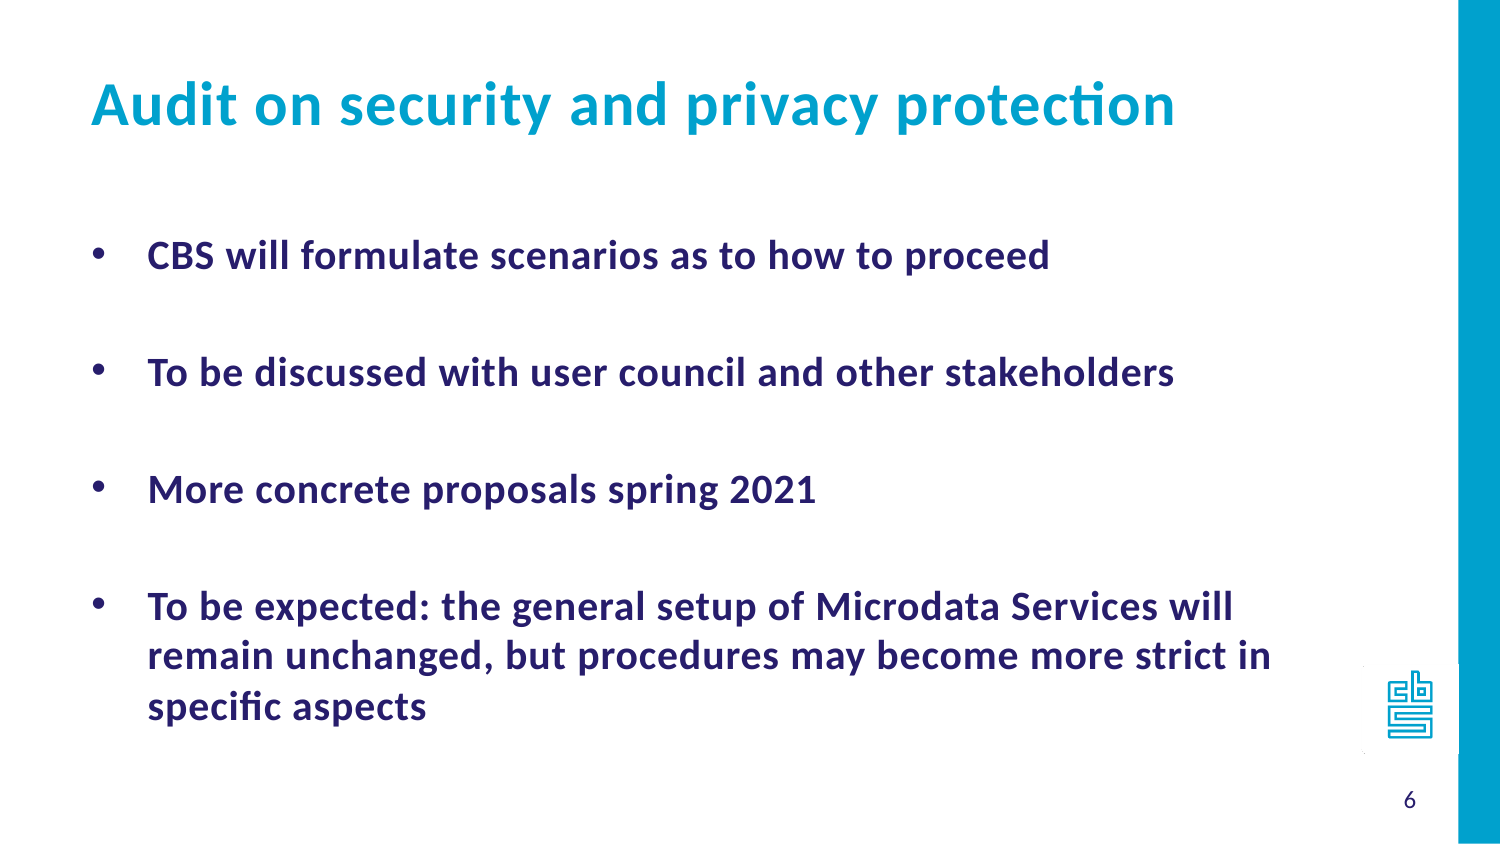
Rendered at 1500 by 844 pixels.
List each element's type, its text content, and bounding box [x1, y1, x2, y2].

list Audit on security and privacy protection [76, 55, 1329, 139]
list CBS will formulate scenarios as to how to proceed To be discussed with user council and other stakeholders More concrete proposals spring 2021 To be expected: the general setup of Microdata Services will remain unchanged, but procedures may become more strict in specific aspects [76, 161, 1329, 765]
picture [1361, 664, 1458, 754]
slide_number 6 [1361, 772, 1459, 826]
